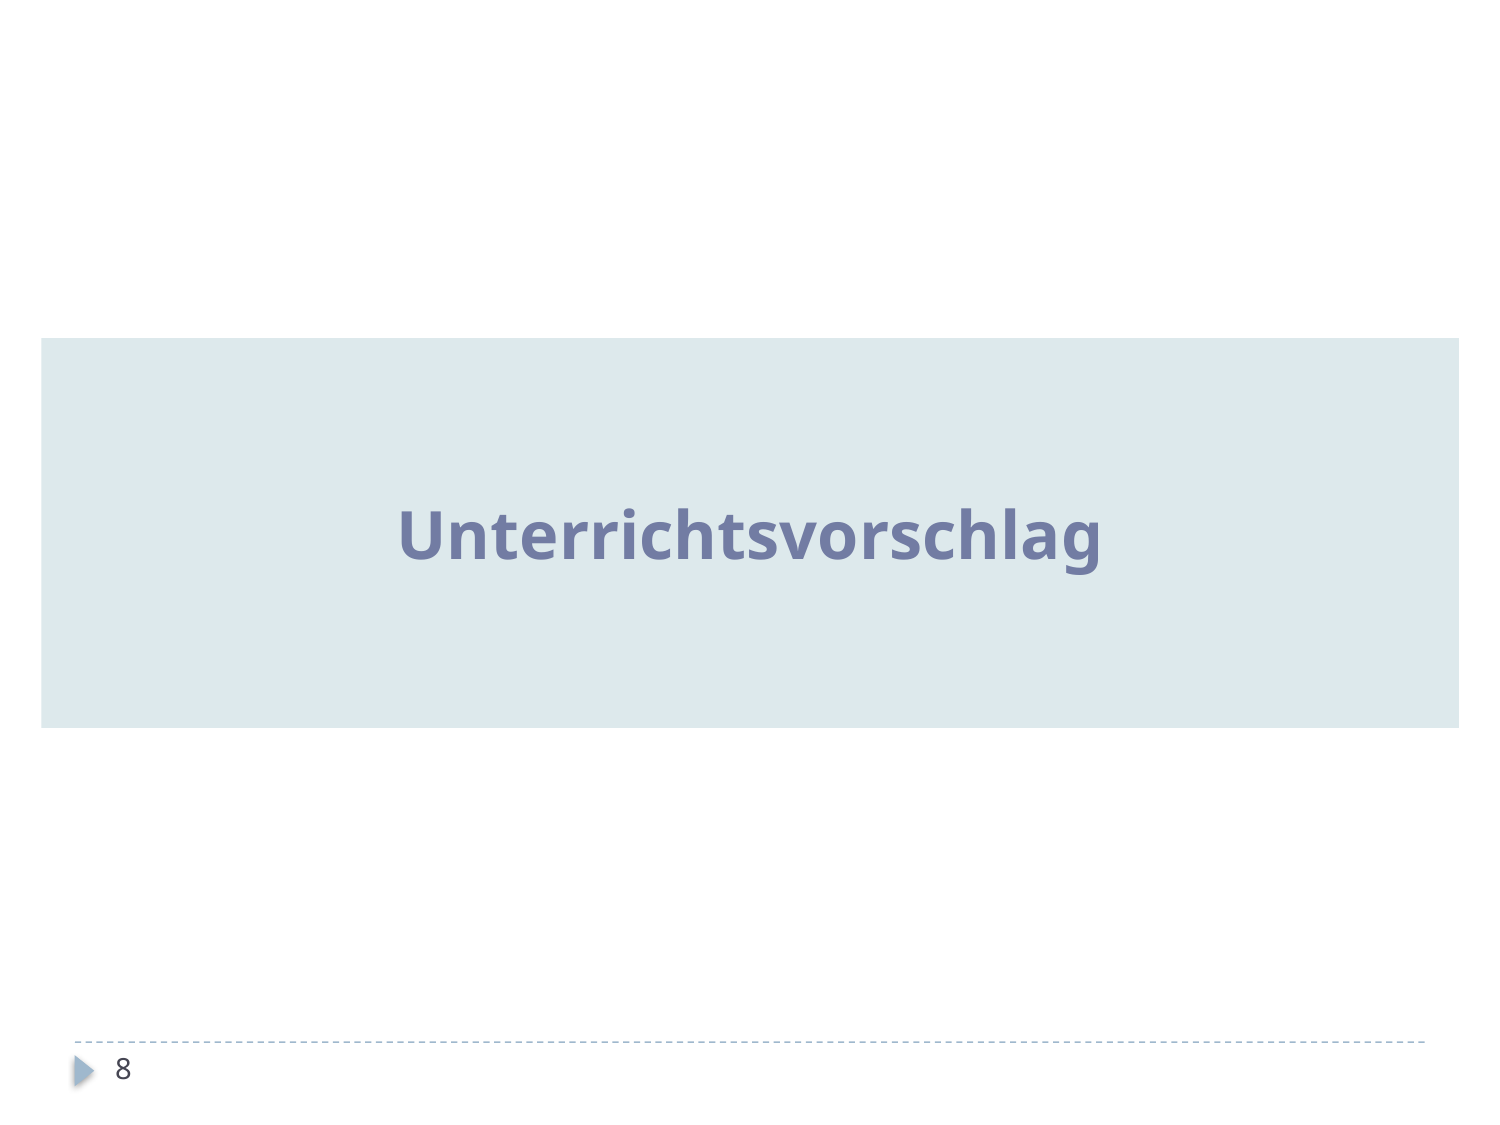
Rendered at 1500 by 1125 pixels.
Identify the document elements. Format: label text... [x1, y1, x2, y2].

slide_number 8 [100, 1042, 426, 1103]
title Unterrichtsvorschlag [41, 338, 1459, 728]
